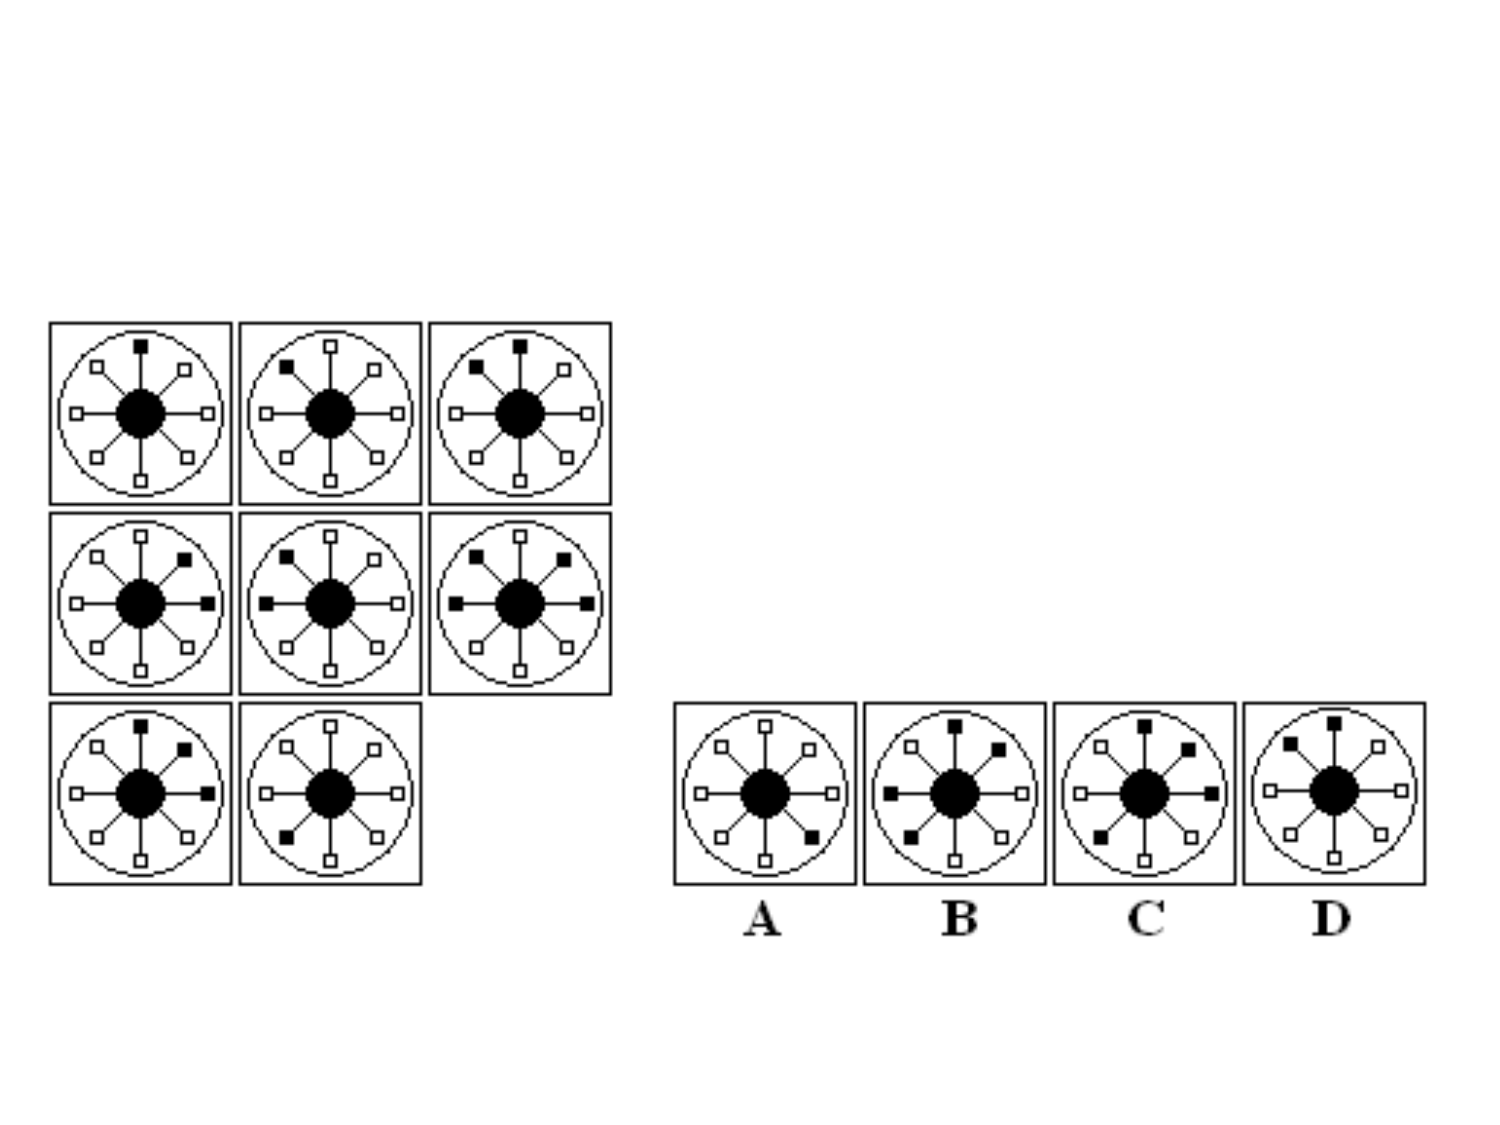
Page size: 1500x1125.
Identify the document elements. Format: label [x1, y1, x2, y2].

picture [41, 311, 1436, 954]
